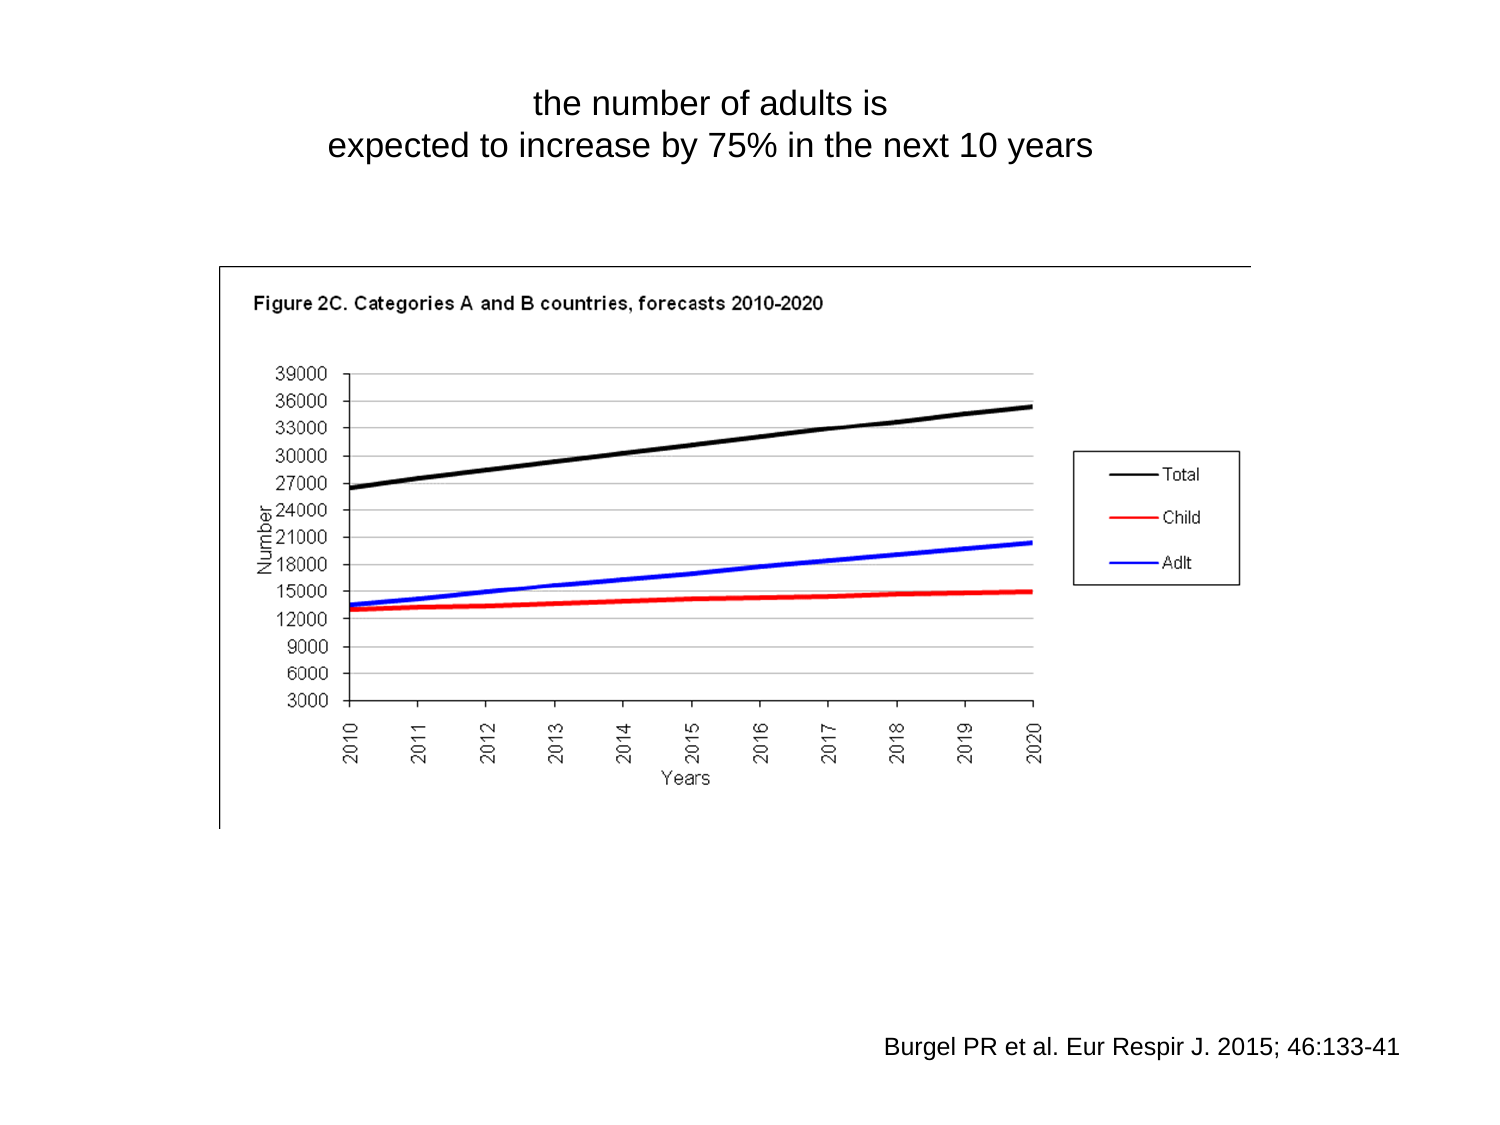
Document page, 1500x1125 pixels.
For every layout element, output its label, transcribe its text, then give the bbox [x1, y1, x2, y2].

text_box Burgel PR et al. Eur Respir J. 2015; 46:133-41 [869, 1023, 1417, 1068]
text_box the number of adults is expected to increase by 75% in the next 10 years [118, 73, 1303, 172]
picture [219, 266, 1251, 829]
